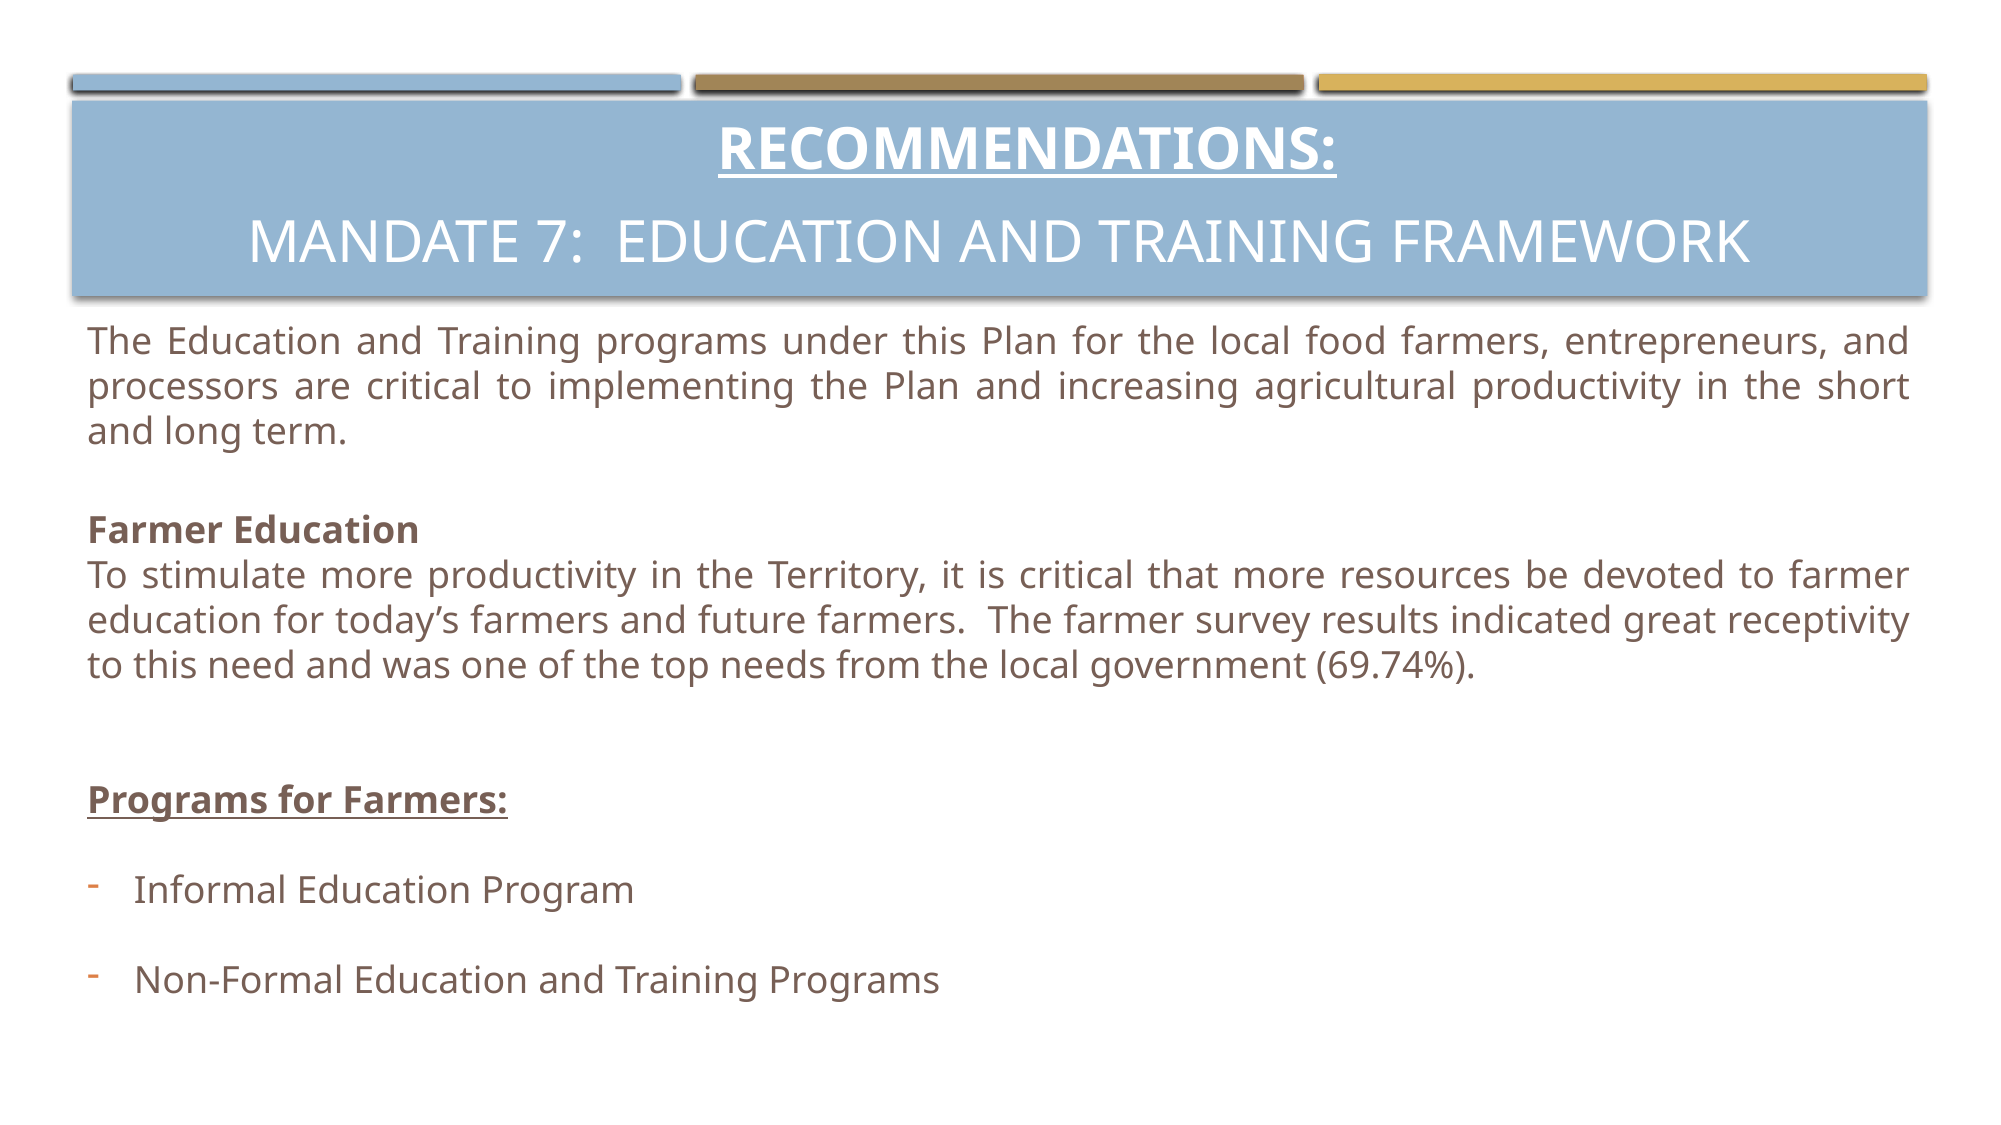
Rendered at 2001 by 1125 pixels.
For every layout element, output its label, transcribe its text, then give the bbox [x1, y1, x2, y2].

text_box RECOMMENDATIONS: [74, 89, 1929, 211]
title Mandate 7: EDUCATION AND TRAINING FRAMEWORK [72, 115, 1927, 282]
text_box [71, 100, 1928, 297]
text_box [72, 74, 682, 92]
text_box The Education and Training programs under this Plan for the local food farmers, entrepreneurs, and processors are critical to implementing the Plan and increasing agricultural productivity in the short and long term. Farmer Education To stimulate more productivity in the Territory, it is critical that more resources be devoted to farmer education for today’s farmers and future farmers. The farmer survey results indicated great receptivity to this need and was one of the top needs from the local government (69.74%). Programs for Farmers: Informal Education Program Non-Formal Education and Training Programs [72, 310, 1927, 1009]
text_box [695, 74, 1304, 89]
text_box [1318, 73, 1928, 89]
